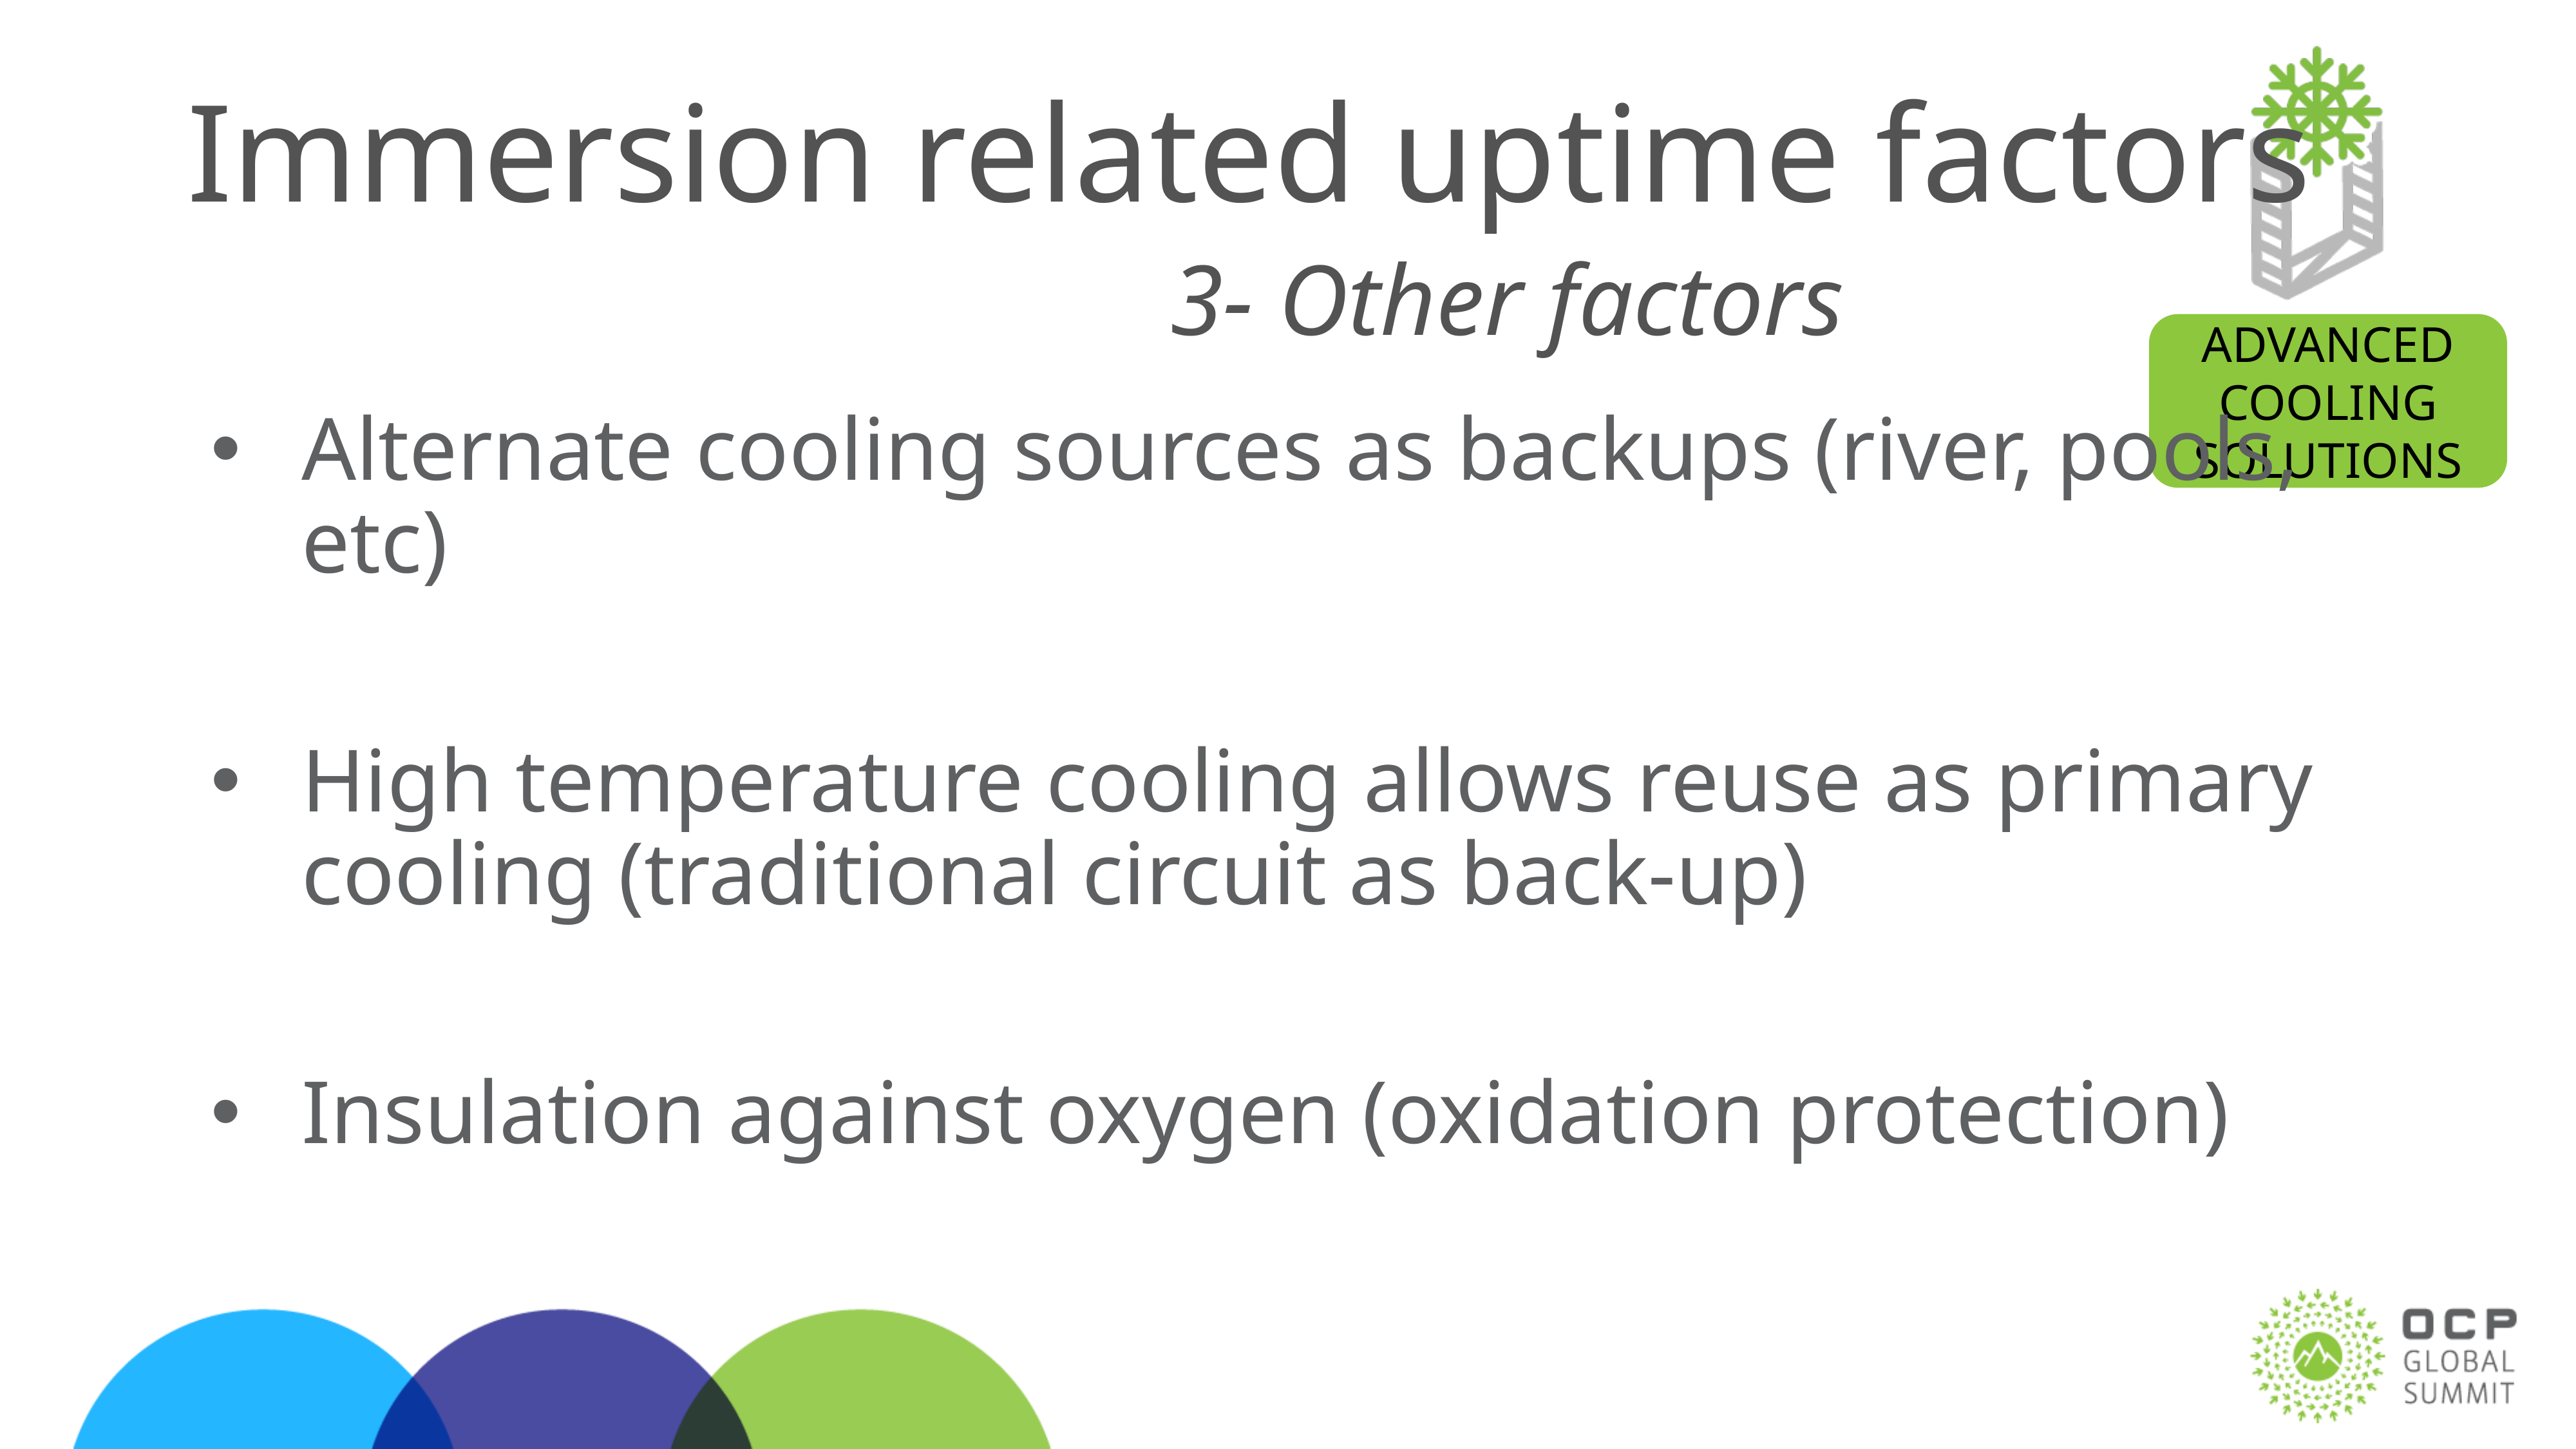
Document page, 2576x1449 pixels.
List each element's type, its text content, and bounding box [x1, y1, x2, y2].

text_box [2148, 19, 2508, 488]
text_box 3- Other factors [1160, 225, 2145, 382]
list Alternate cooling sources as backups (river, pools, etc) High temperature cooling allows reuse as primary cooling (traditional circuit as back-up) Insulation against oxygen (oxidation protection) [177, 401, 2399, 1321]
title Immersion related uptime factors [177, 77, 2145, 240]
picture [0, 0, 2576, 1449]
